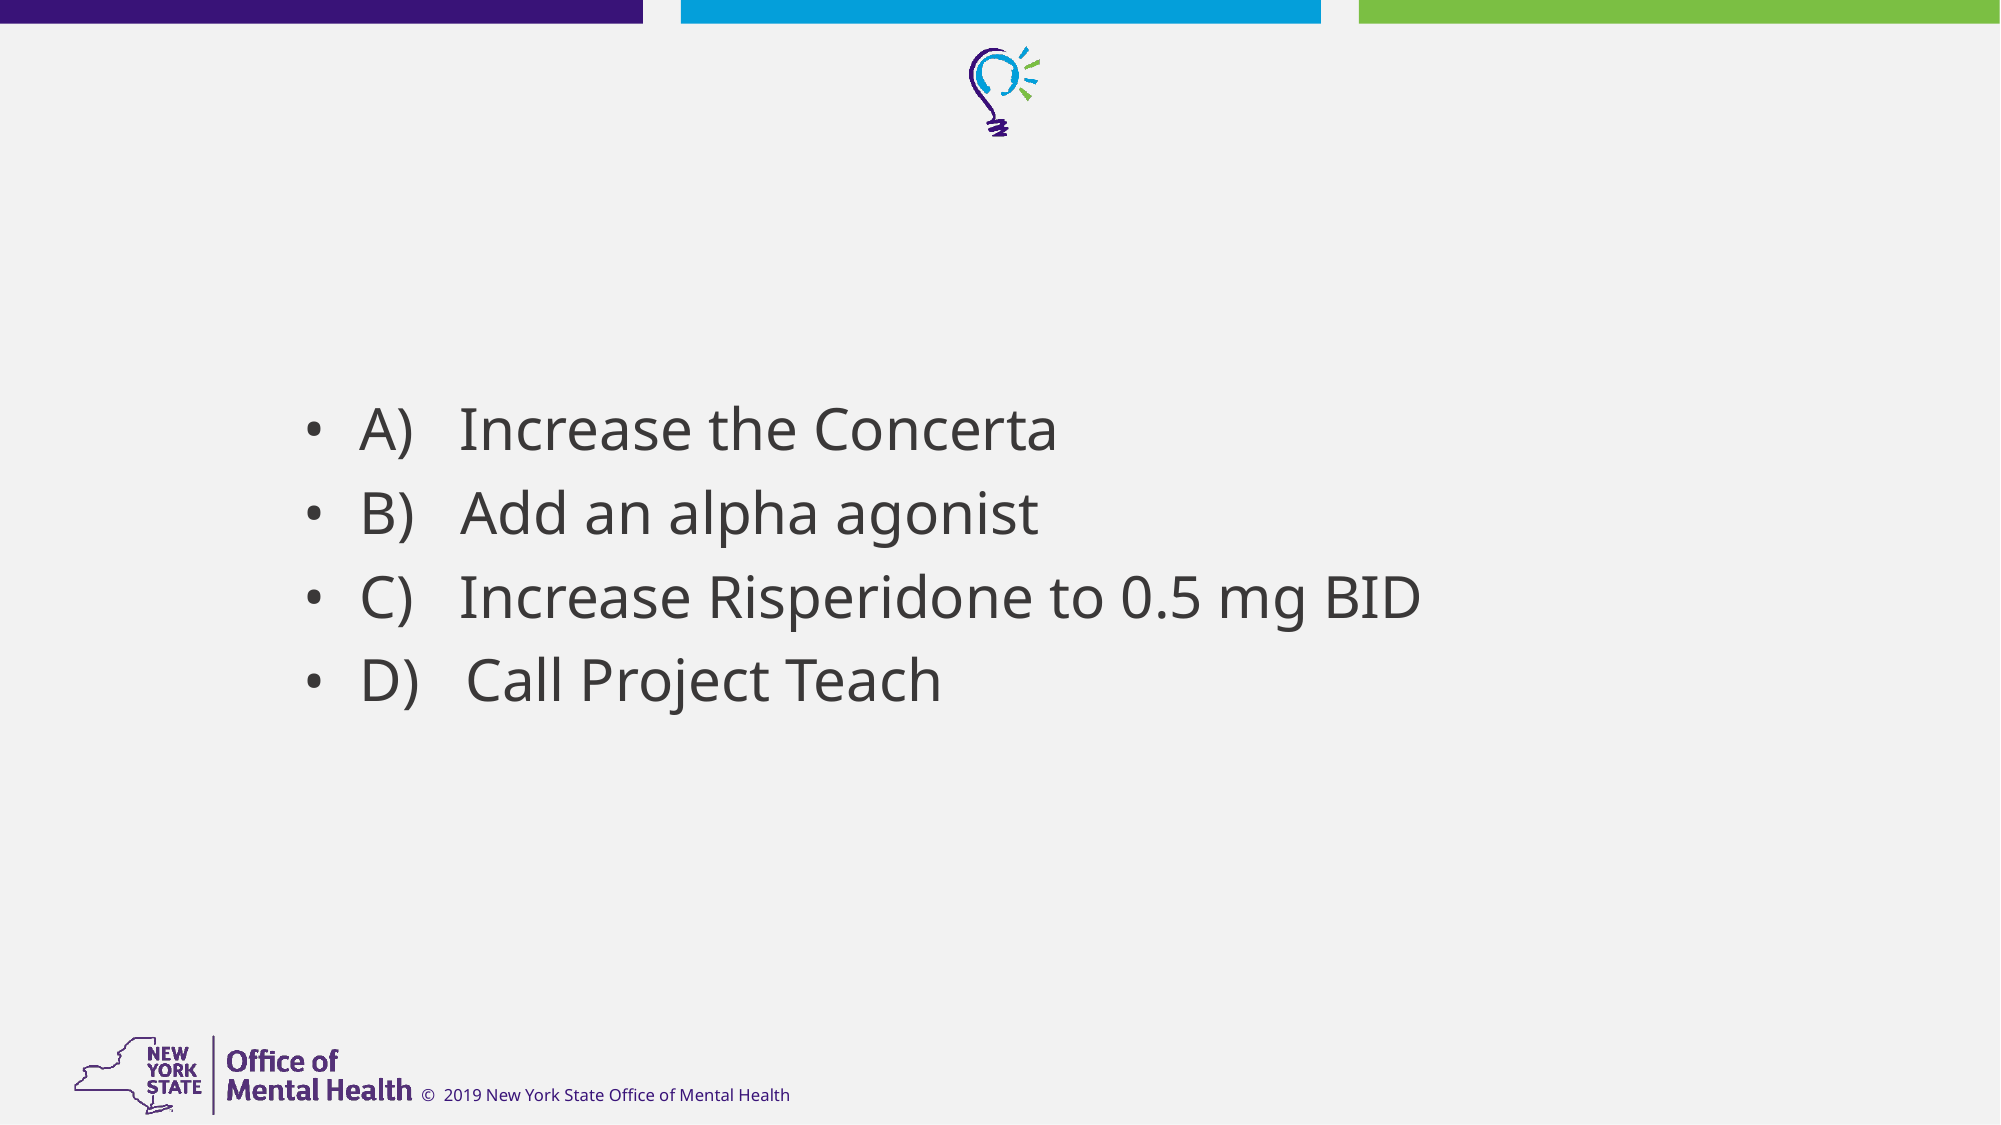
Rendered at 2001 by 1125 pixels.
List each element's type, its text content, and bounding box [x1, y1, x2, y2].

picture [70, 1031, 416, 1119]
list A) Increase the Concerta B) Add an alpha agonist C) Increase Risperidone to 0.5 mg BID D) Call Project Teach [276, 392, 2000, 1109]
picture [949, 26, 1051, 156]
